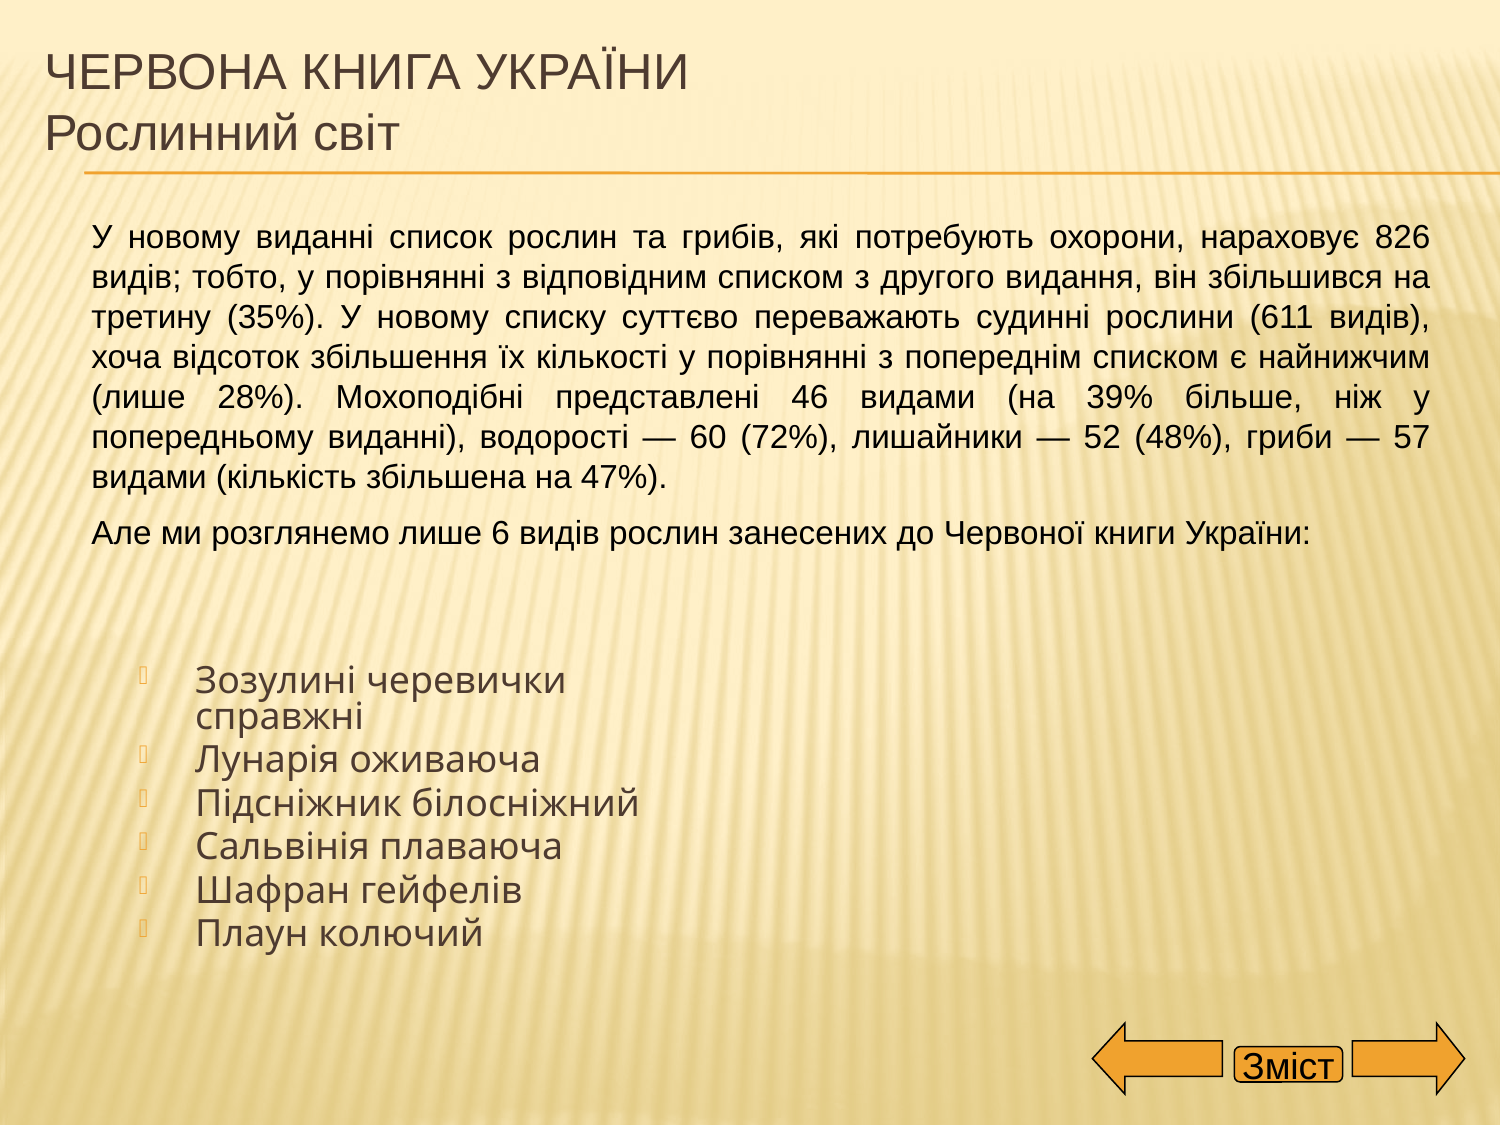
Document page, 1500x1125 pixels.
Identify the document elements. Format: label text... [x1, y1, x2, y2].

text_box [1092, 1023, 1223, 1094]
text_box У новому виданні список рослин та грибів, які потребують охорони, нараховує 826 видів; тобто, у порівнянні з відповідним списком з другого видання, він збільшився на третину (35%). У новому списку суттєво переважають судинні рослини (611 видів), хоча відсоток збільшення їх кількості у порівнянні з попереднім списком є найнижчим (лише 28%). Мохоподібні представлені 46 видами (на 39% більше, ніж у попередньому виданні), водорості — 60 (72%), лишайники — 52 (48%), гриби — 57 видами (кількість збільшена на 47%). Але ми розглянемо лише 6 видів рослин занесених до Червоної книги України: [76, 207, 1448, 644]
title ЧЕРВОНА КНИГА УКРАЇНИ Рослинний світ [29, 31, 1455, 169]
text_box Зміст [1234, 1046, 1343, 1083]
text_box [1352, 1023, 1465, 1094]
list Зозулині черевички справжні Лунарія оживаюча Підсніжник білосніжний Сальвінія плаваюча Шафран гейфелів Плаун колючий [123, 656, 715, 941]
